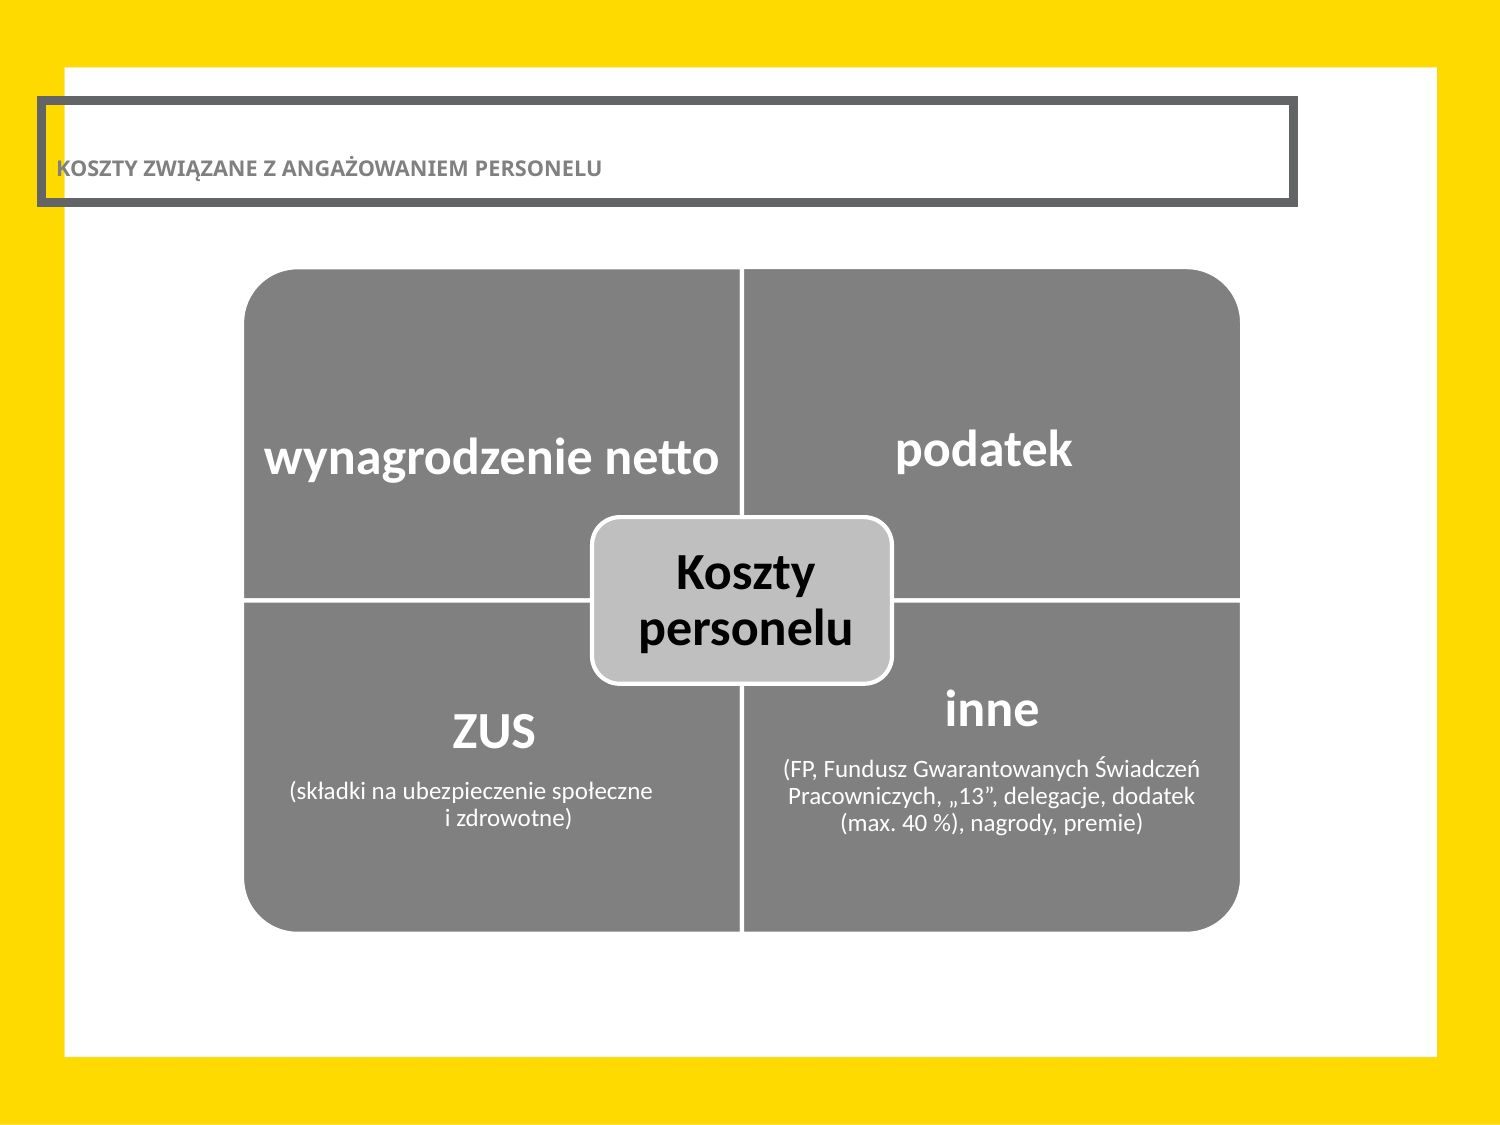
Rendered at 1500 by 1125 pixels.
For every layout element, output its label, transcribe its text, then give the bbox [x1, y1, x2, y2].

text_box KOSZTY ZWIĄZANE Z ANGAŻOWANIEM PERSONELU [41, 100, 1294, 203]
picture [0, 0, 1500, 1125]
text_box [241, 266, 1243, 935]
